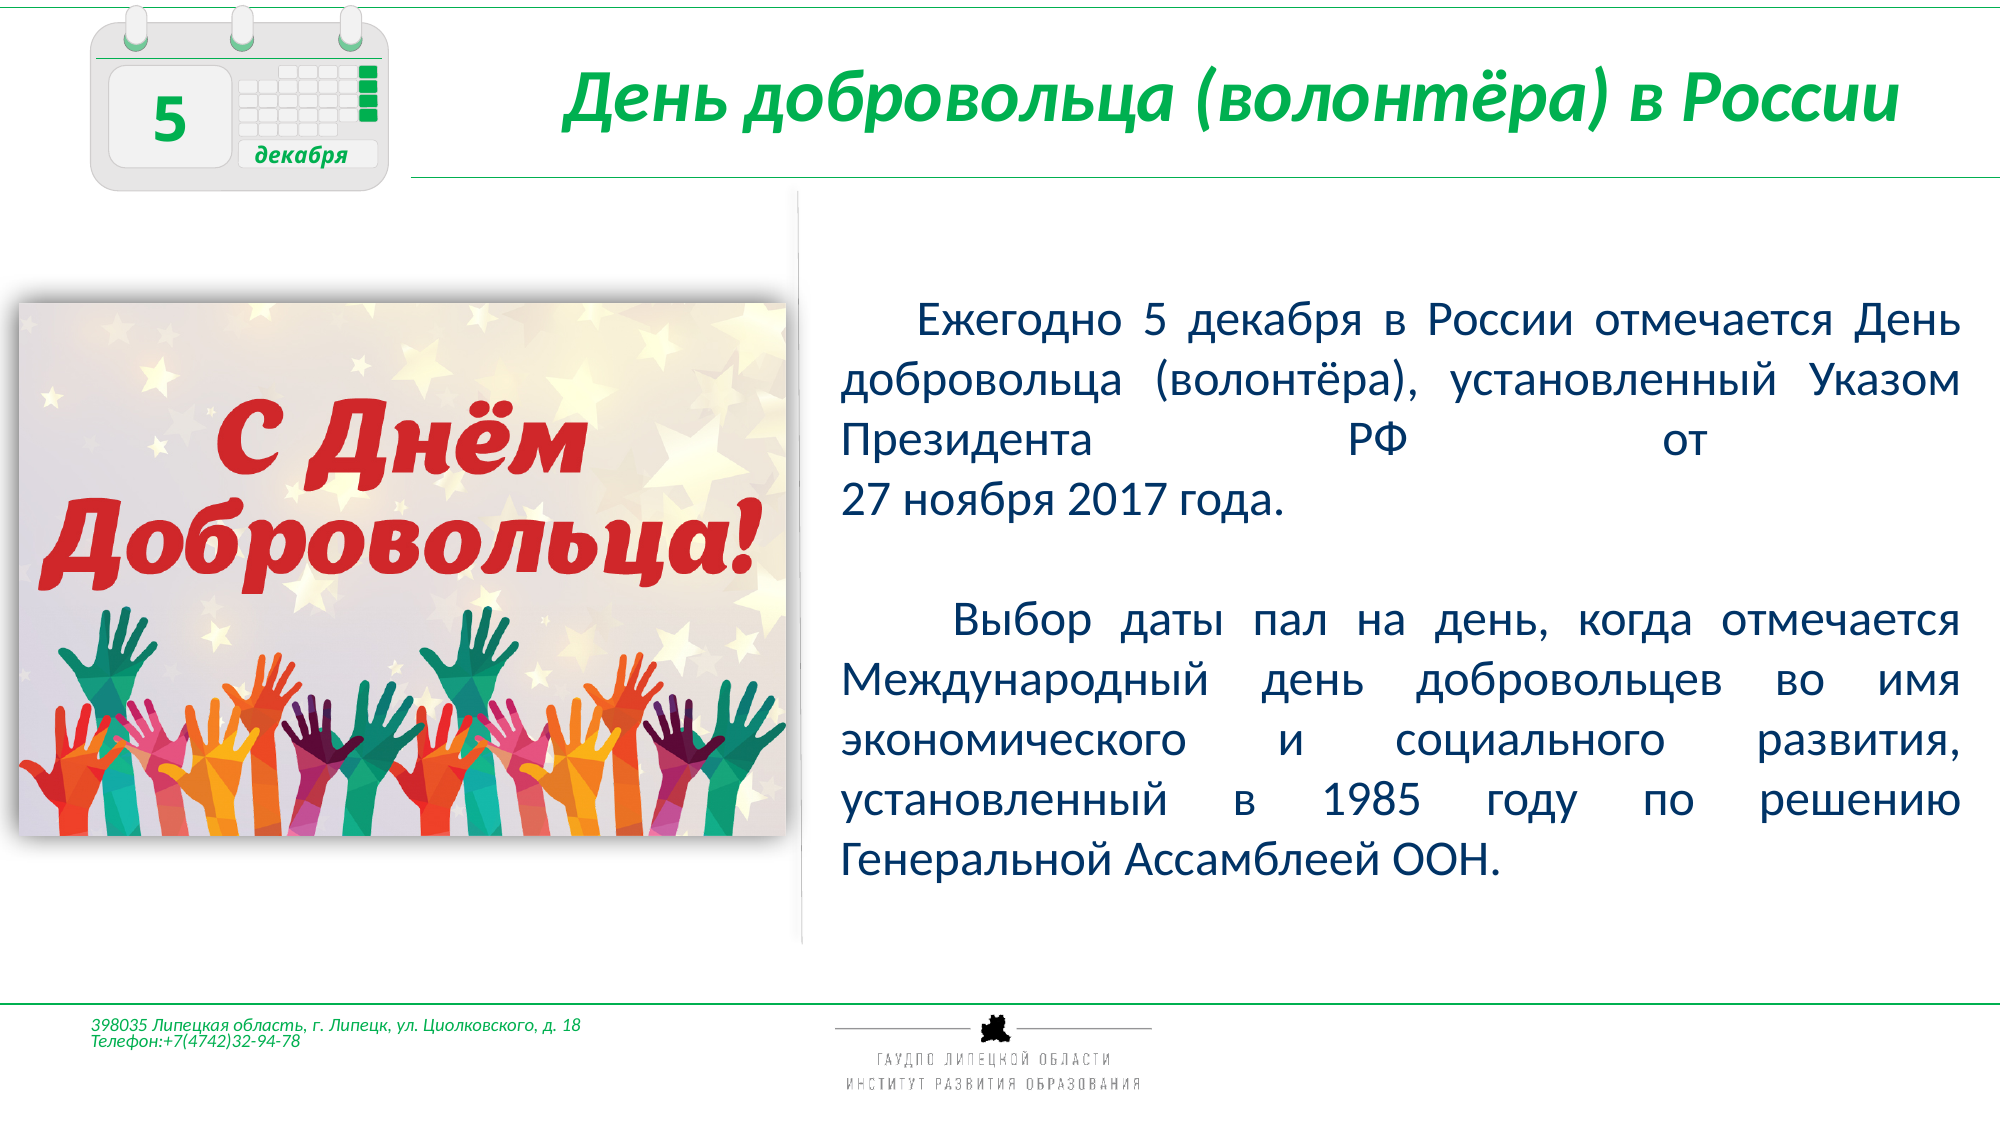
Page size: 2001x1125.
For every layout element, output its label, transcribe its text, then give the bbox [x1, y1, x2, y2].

picture [777, 1008, 1212, 1098]
text_box Ежегодно 5 декабря в России отмечается День добровольца (волонтёра), установленный Указом Президента РФ от 27 ноября 2017 года. Выбор даты пал на день, когда отмечается Международный день добровольцев во имя экономического и социального развития, установленный в 1985 году по решению Генеральной Ассамблеей ООН. [825, 178, 1978, 995]
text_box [797, 190, 803, 945]
text_box 398035 Липецкая область, г. Липецк, ул. Циолковского, д. 18 Телефон:+7(4742)32-94-78 [75, 1011, 692, 1099]
picture [19, 303, 786, 836]
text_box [90, 5, 389, 191]
text_box День добровольца (волонтёра) в России [414, 28, 1976, 155]
